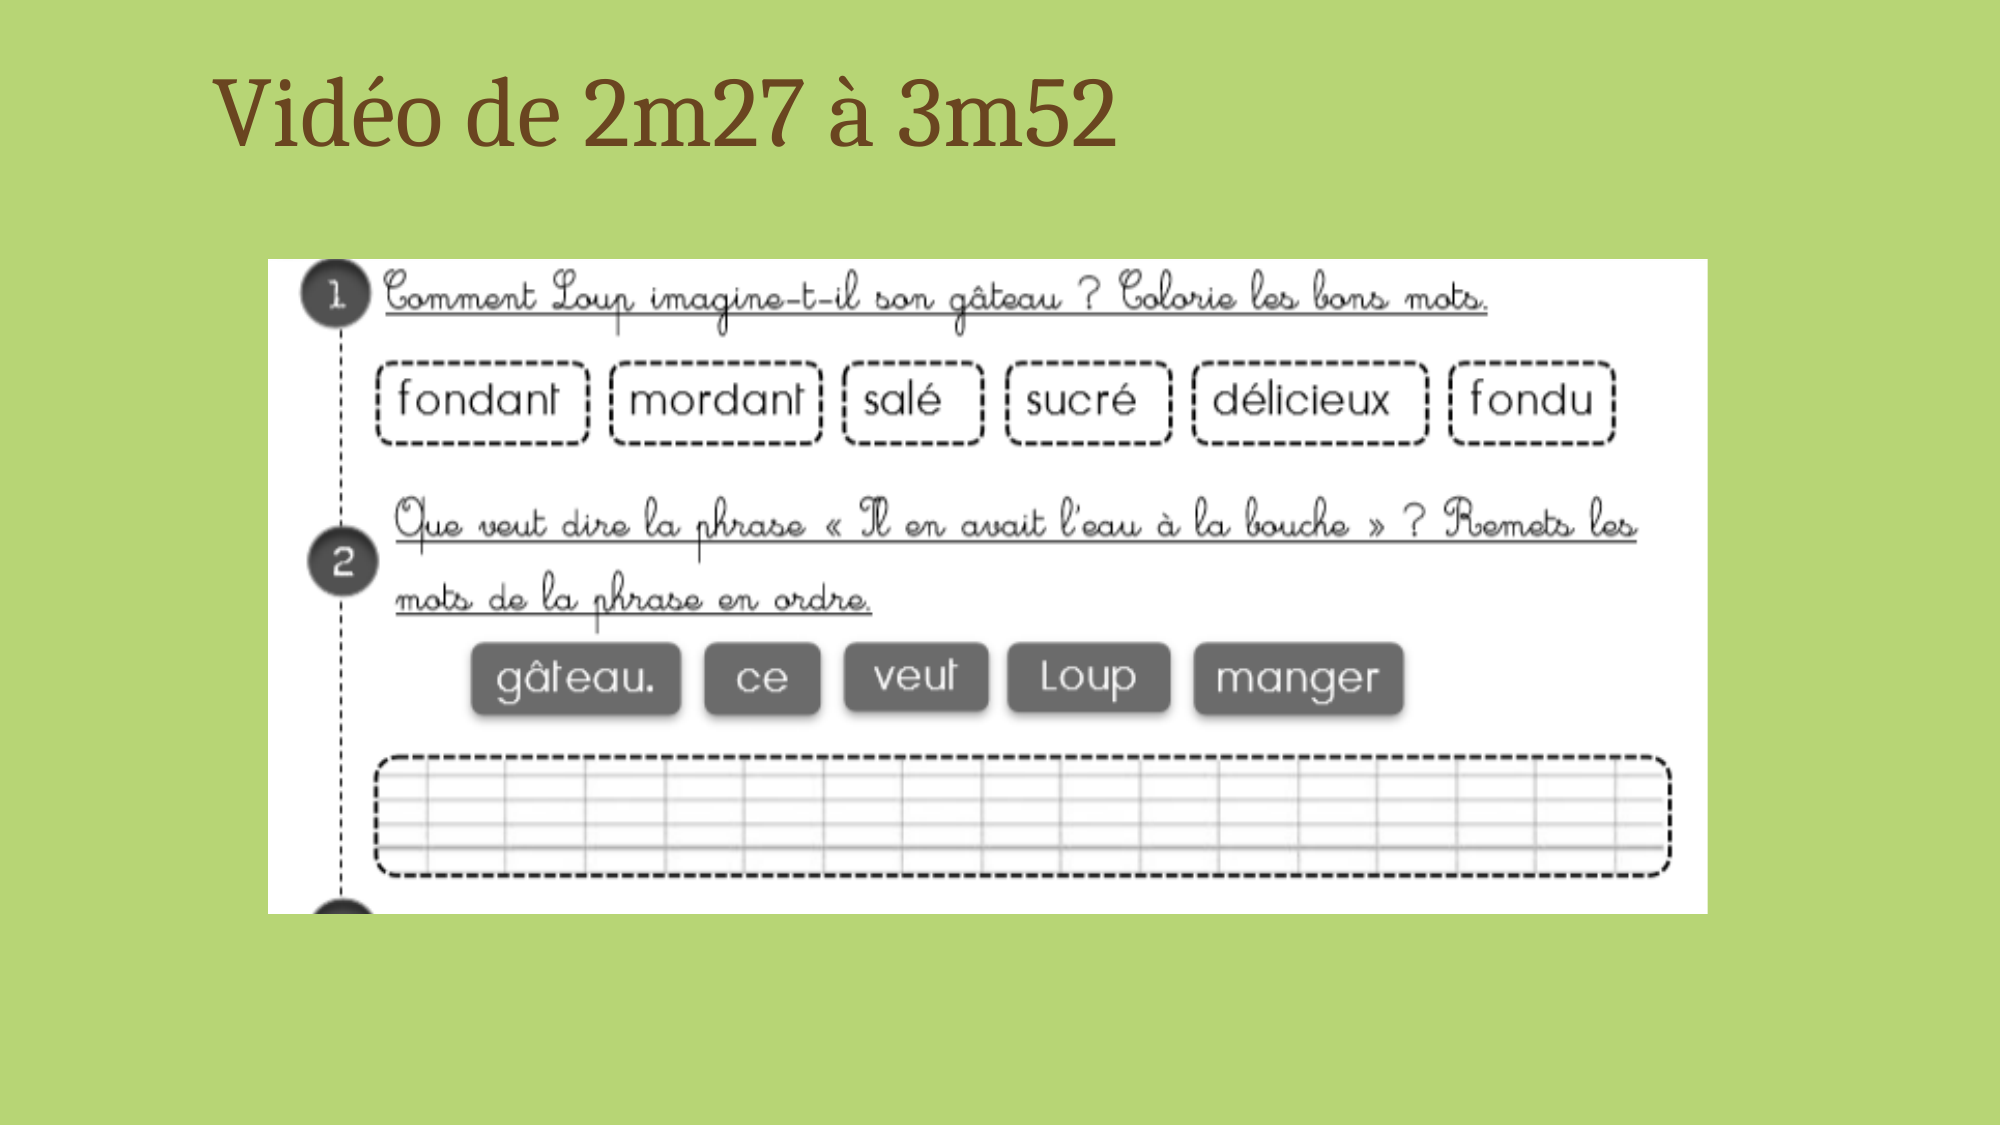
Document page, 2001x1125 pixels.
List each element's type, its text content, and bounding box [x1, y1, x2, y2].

title Vidéo de 2m27 à 3m52 [197, 0, 1773, 176]
picture [268, 259, 1708, 914]
